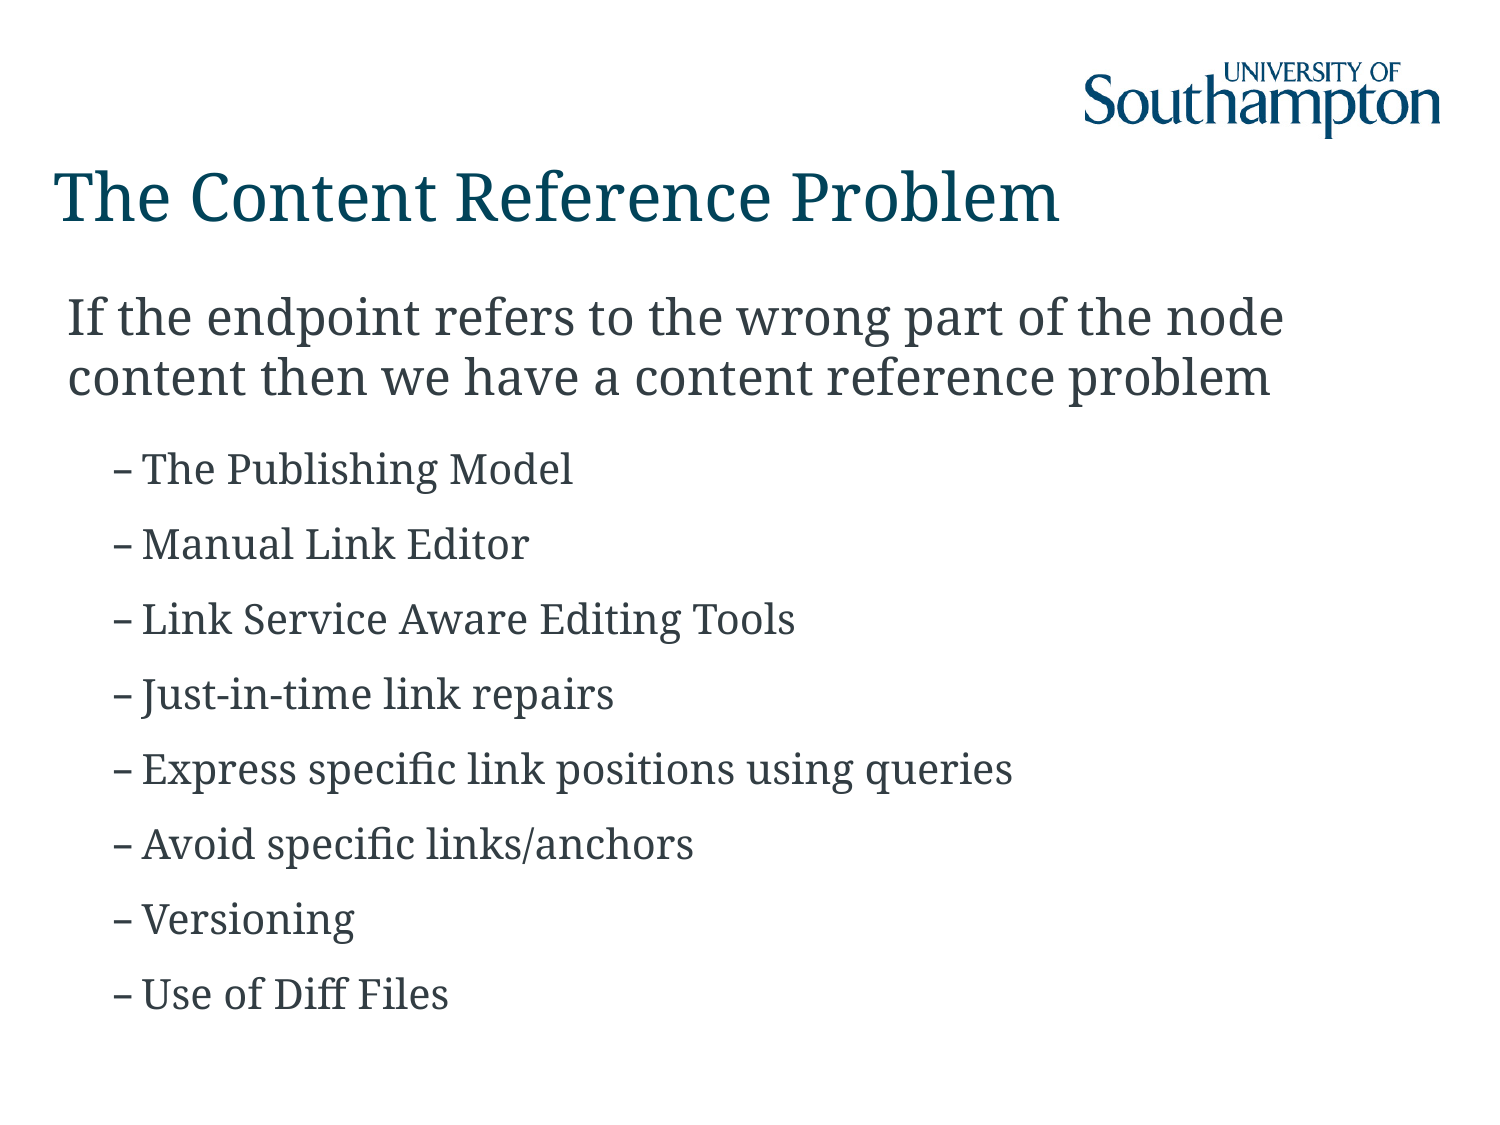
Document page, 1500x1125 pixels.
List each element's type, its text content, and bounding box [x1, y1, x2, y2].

title The Content Reference Problem [52, 147, 1448, 255]
list If the endpoint refers to the wrong part of the node content then we have a content reference problem The Publishing Model Manual Link Editor Link Service Aware Editing Tools Just-in-time link repairs Express specific link positions using queries Avoid specific links/anchors Versioning Use of Diff Files [52, 277, 1448, 1011]
picture [1085, 62, 1440, 139]
